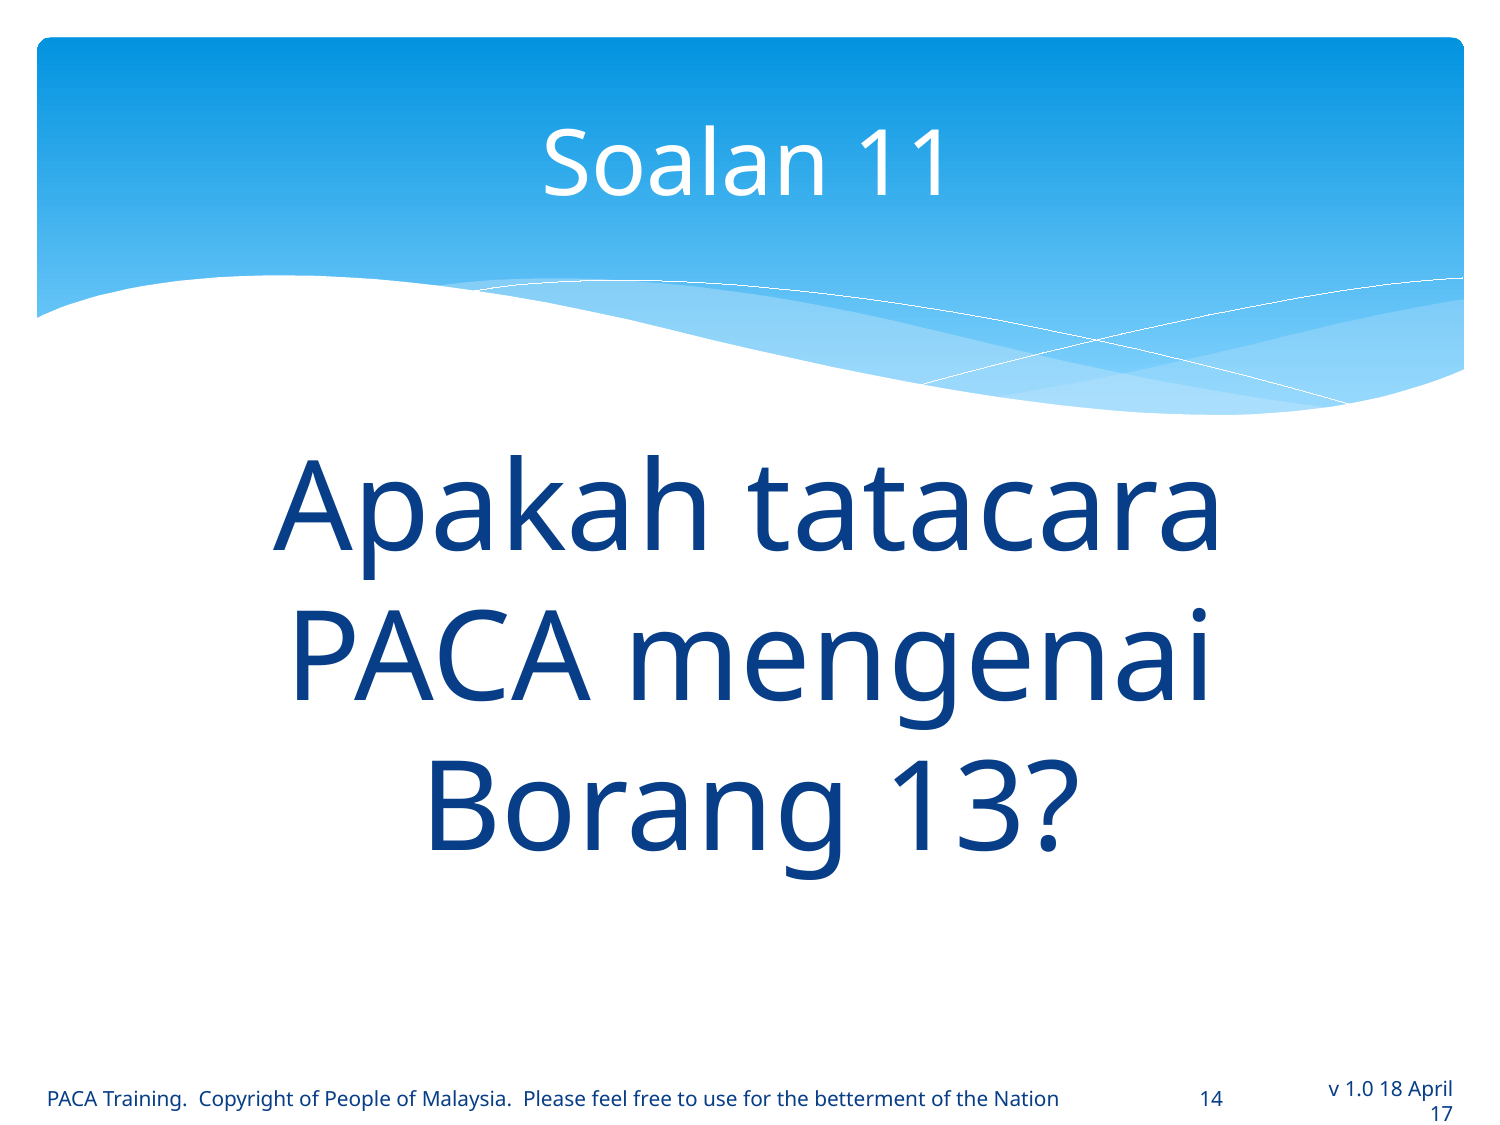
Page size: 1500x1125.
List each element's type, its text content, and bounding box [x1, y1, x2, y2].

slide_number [1308, 1080, 1469, 1120]
list Apakah tatacara PACA mengenai Borang 13? [143, 417, 1359, 1081]
footer PACA Training. Copyright of People of Malaysia. Please feel free to use for the betterment of the Nation [31, 1080, 1112, 1120]
slide_number 14 [1163, 1080, 1259, 1120]
title Soalan 11 [75, 55, 1425, 261]
